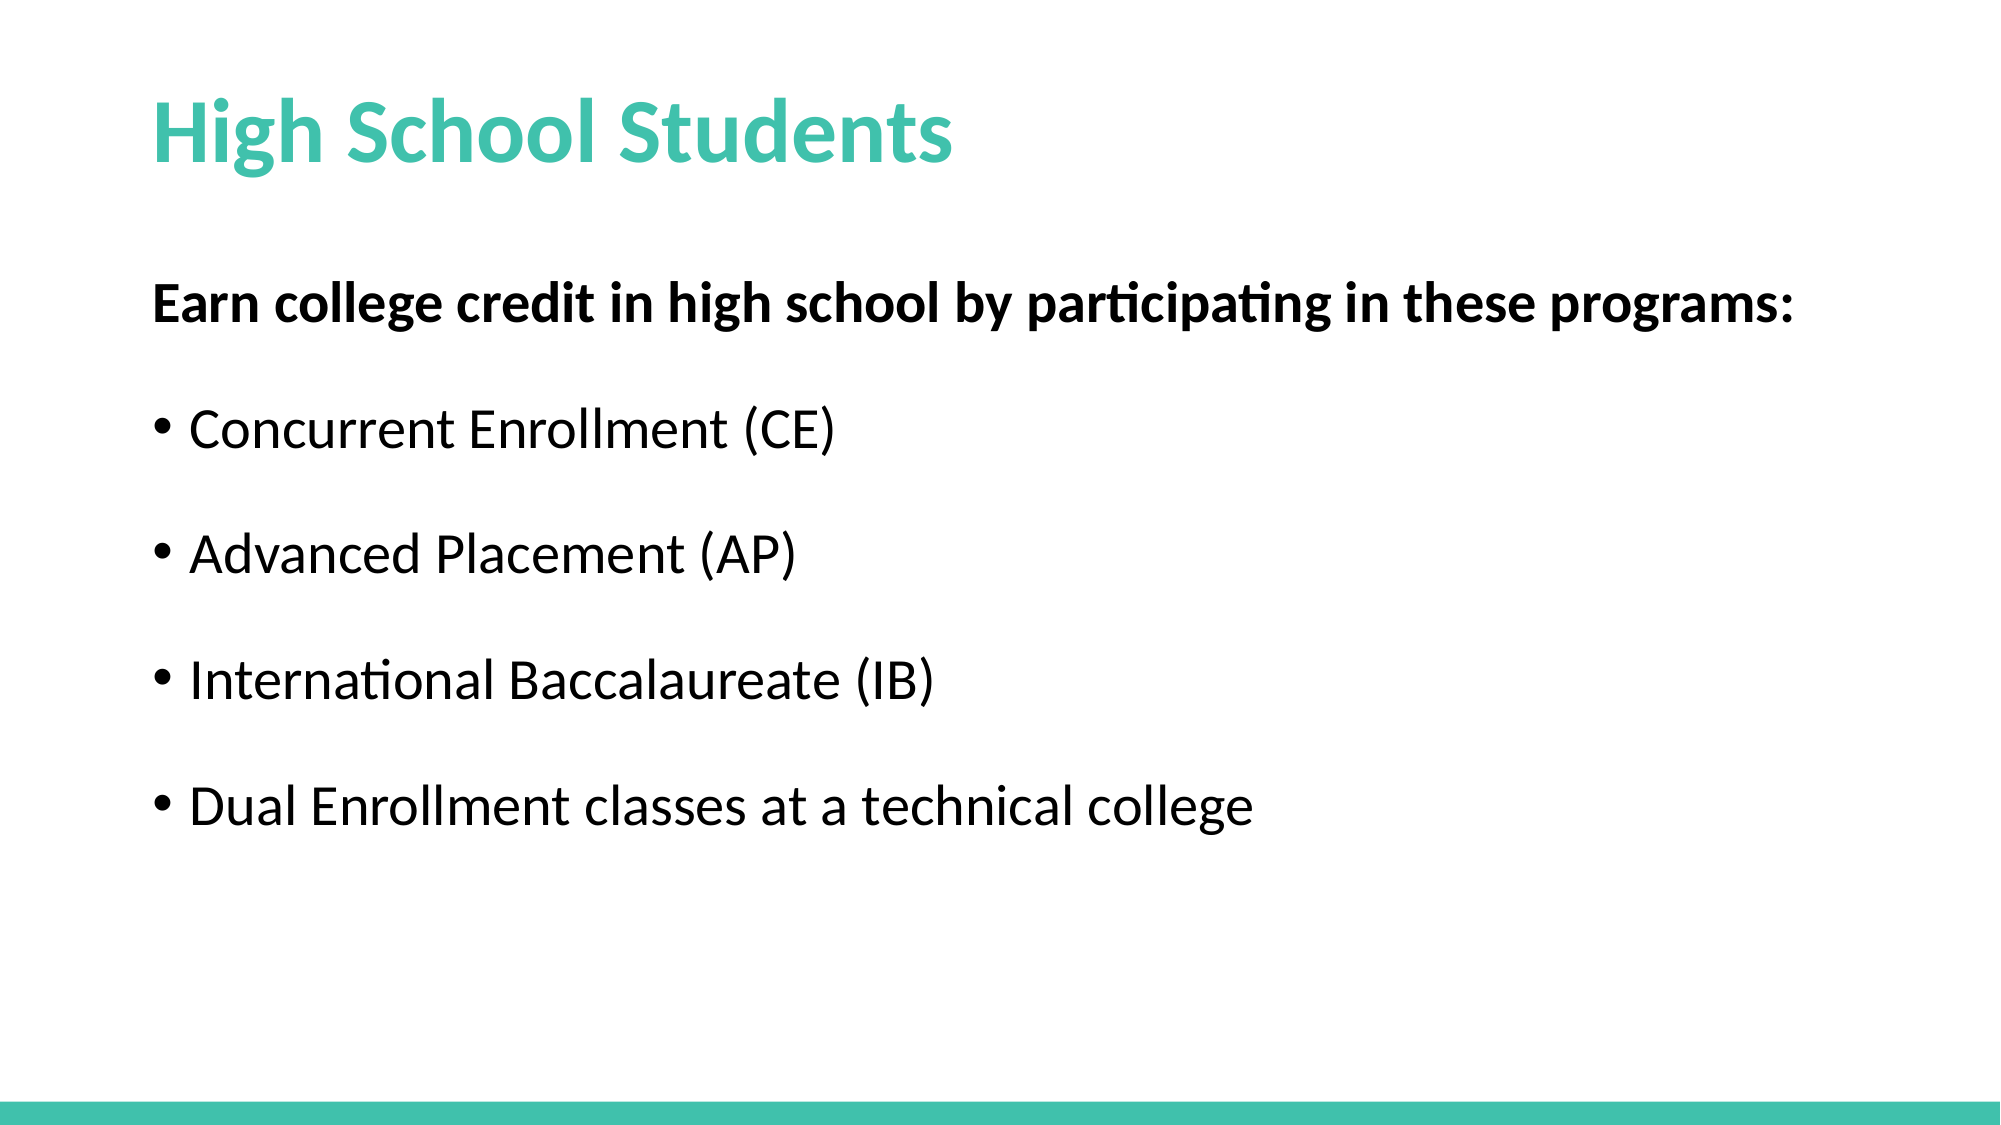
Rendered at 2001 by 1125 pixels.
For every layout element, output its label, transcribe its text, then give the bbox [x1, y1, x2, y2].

title High School Students [137, 23, 1863, 222]
list Earn college credit in high school by participating in these programs: Concurrent Enrollment (CE) Advanced Placement (AP) International Baccalaureate (IB) Dual Enrollment classes at a technical college [137, 222, 1863, 1125]
